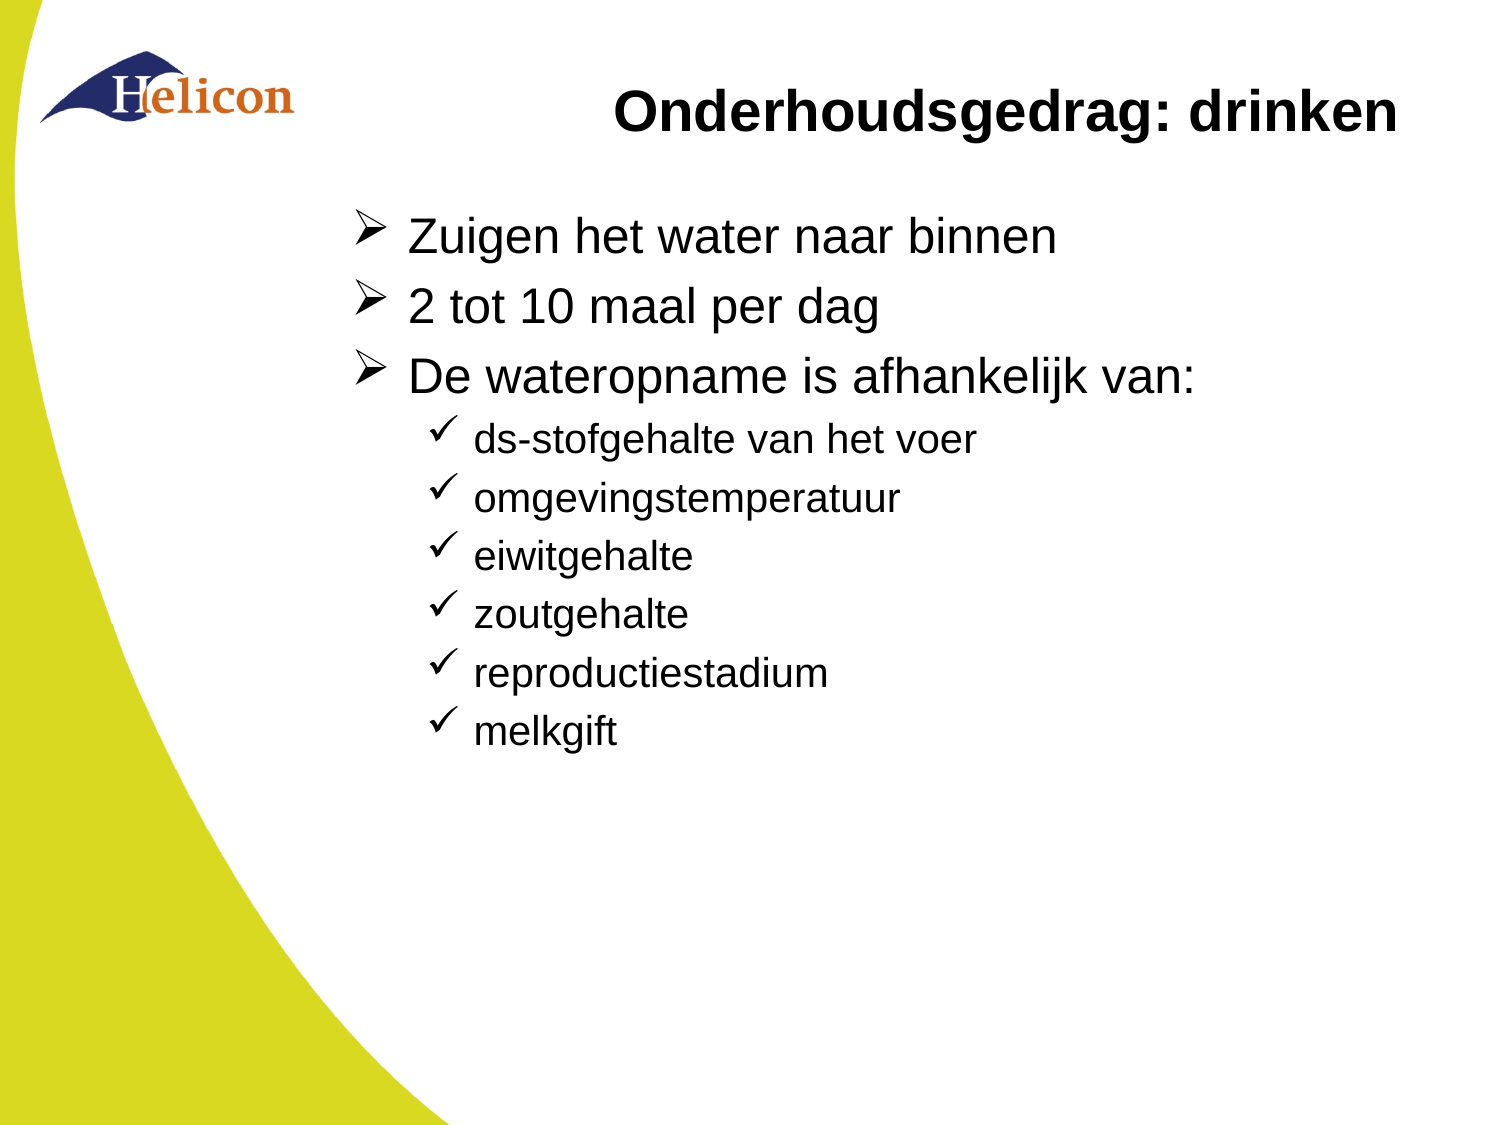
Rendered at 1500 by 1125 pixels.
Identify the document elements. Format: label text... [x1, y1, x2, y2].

title Onderhoudsgedrag: drinken [324, 54, 1415, 161]
list Zuigen het water naar binnen 2 tot 10 maal per dag De wateropname is afhankelijk van: ds-stofgehalte van het voer omgevingstemperatuur eiwitgehalte zoutgehalte reproductiestadium melkgift [336, 196, 1425, 1005]
picture [0, 0, 1500, 1125]
